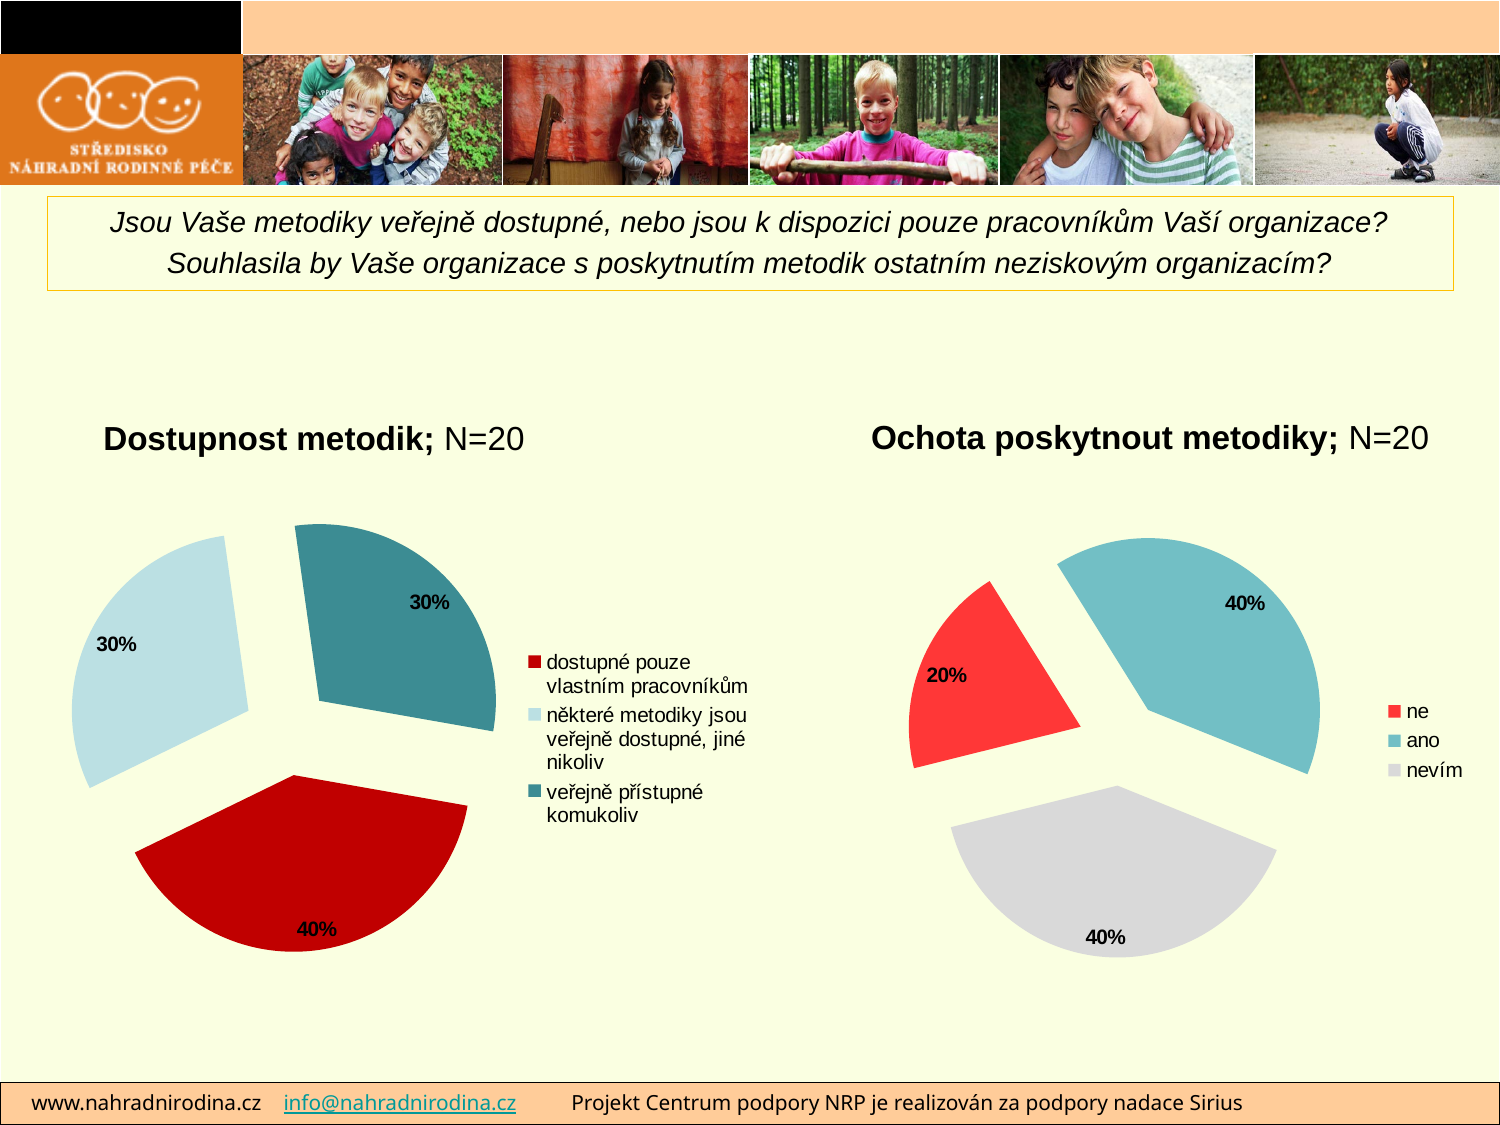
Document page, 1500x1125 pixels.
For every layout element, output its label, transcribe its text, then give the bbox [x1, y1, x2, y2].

picture [750, 55, 998, 185]
text_box Dostupnost metodik; N=20 [88, 409, 656, 465]
picture [1000, 55, 1253, 185]
picture [503, 55, 748, 185]
text_box Jsou Vaše metodiky veřejně dostupné, nebo jsou k dispozici pouze pracovníkům Vaší organizace? Souhlasila by Vaše organizace s poskytnutím metodik ostatním neziskovým organizacím? [47, 196, 1453, 291]
slide_number www.nahradnirodina.cz info@nahradnirodina.cz Projekt Centrum podpory NRP je realizován za podpory nadace Sirius [0, 1082, 1500, 1125]
chart [17, 467, 1483, 1013]
picture [1255, 55, 1500, 185]
text_box Ochota poskytnout metodiky; N=20 [856, 408, 1483, 464]
picture [0, 54, 502, 185]
